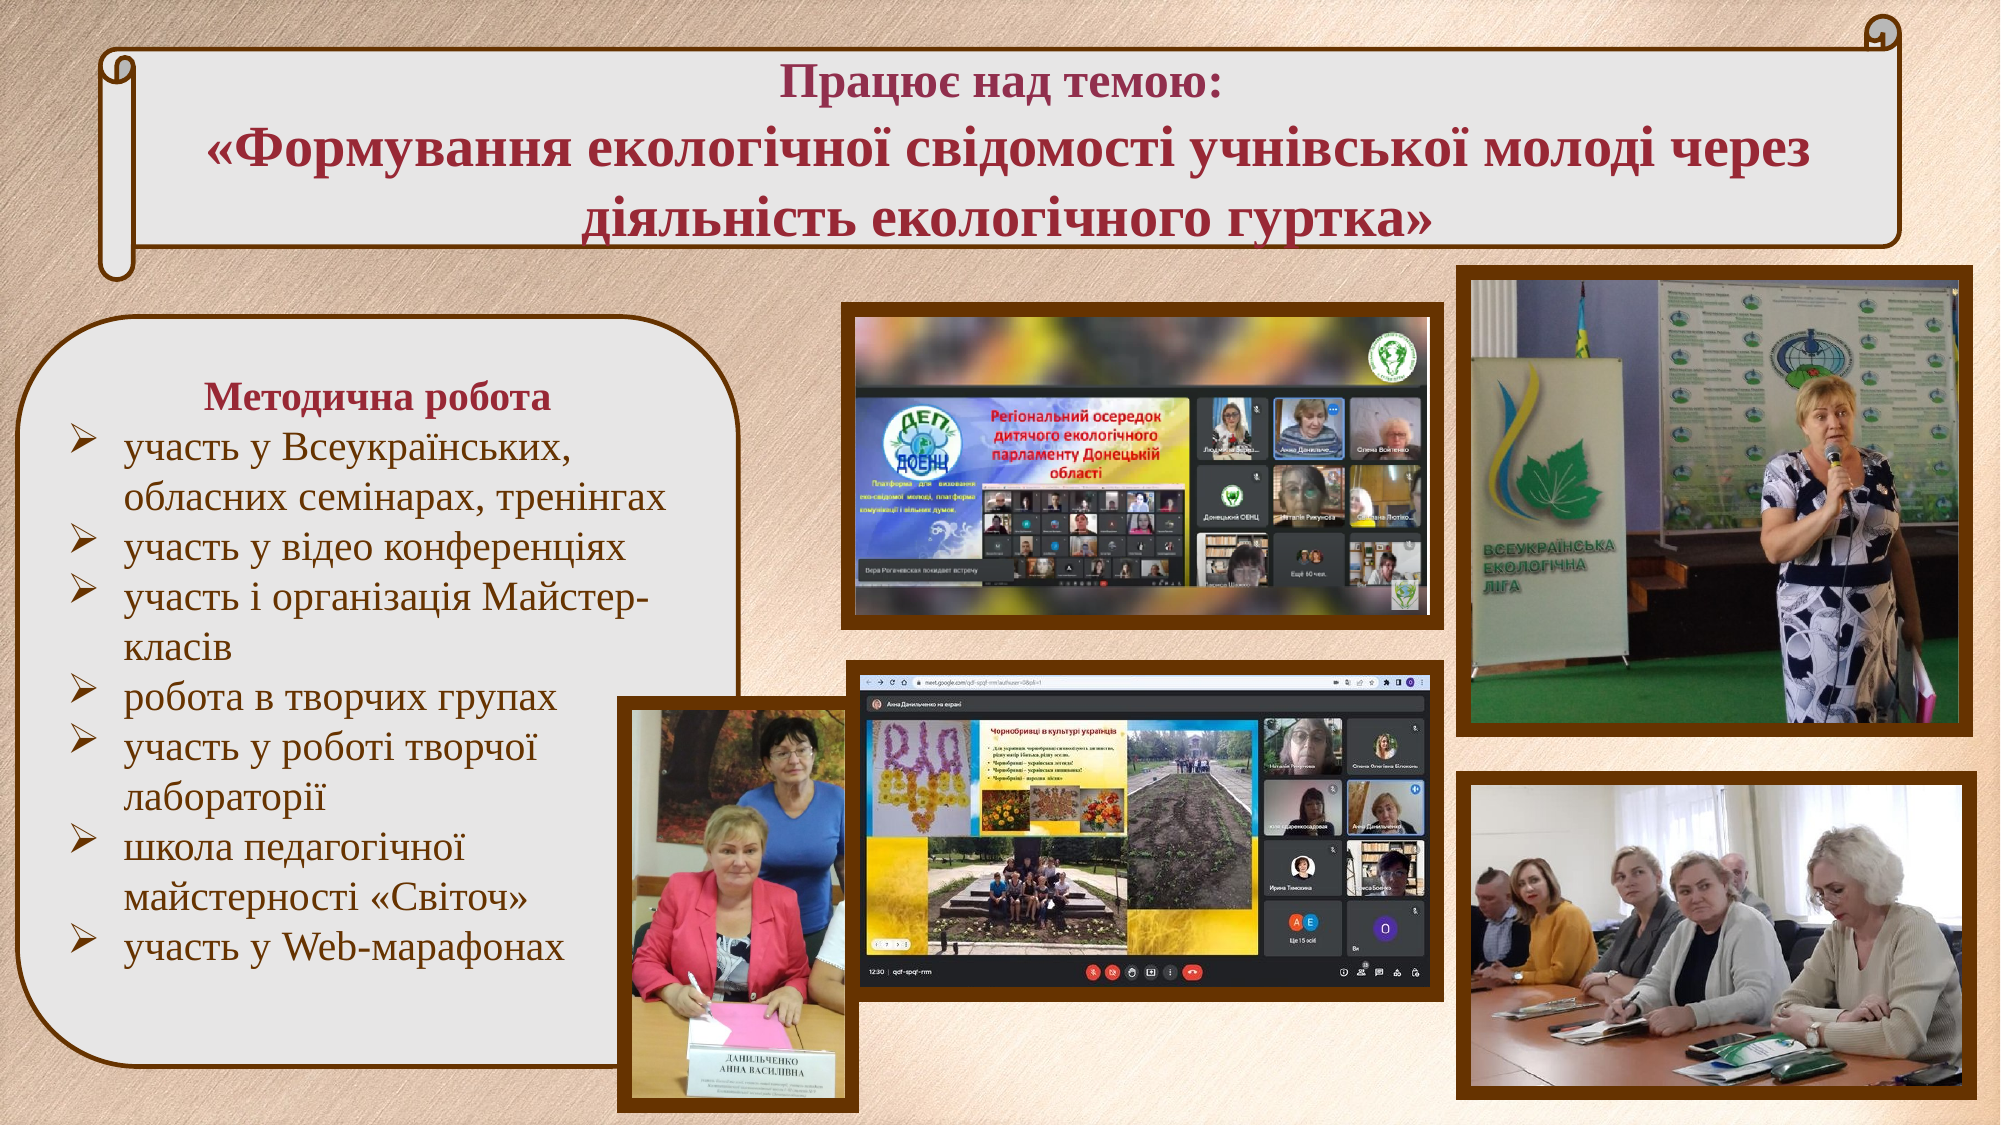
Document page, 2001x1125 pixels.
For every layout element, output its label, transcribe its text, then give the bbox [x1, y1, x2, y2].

picture [0, 0, 2001, 1125]
text_box Методична робота участь у Всеукраїнських, обласних семінарах, тренінгах участь у відео конференціях участь і організація Майстер-класів робота в творчих групах участь у роботі творчої лабораторії школа педагогічної майстерності «Світоч» участь у Web-марафонах [16, 315, 740, 1068]
text_box Працює над темою: «Формування екологічної свідомості учнівської молоді через діяльність екологічного гуртка» [99, 15, 1901, 281]
